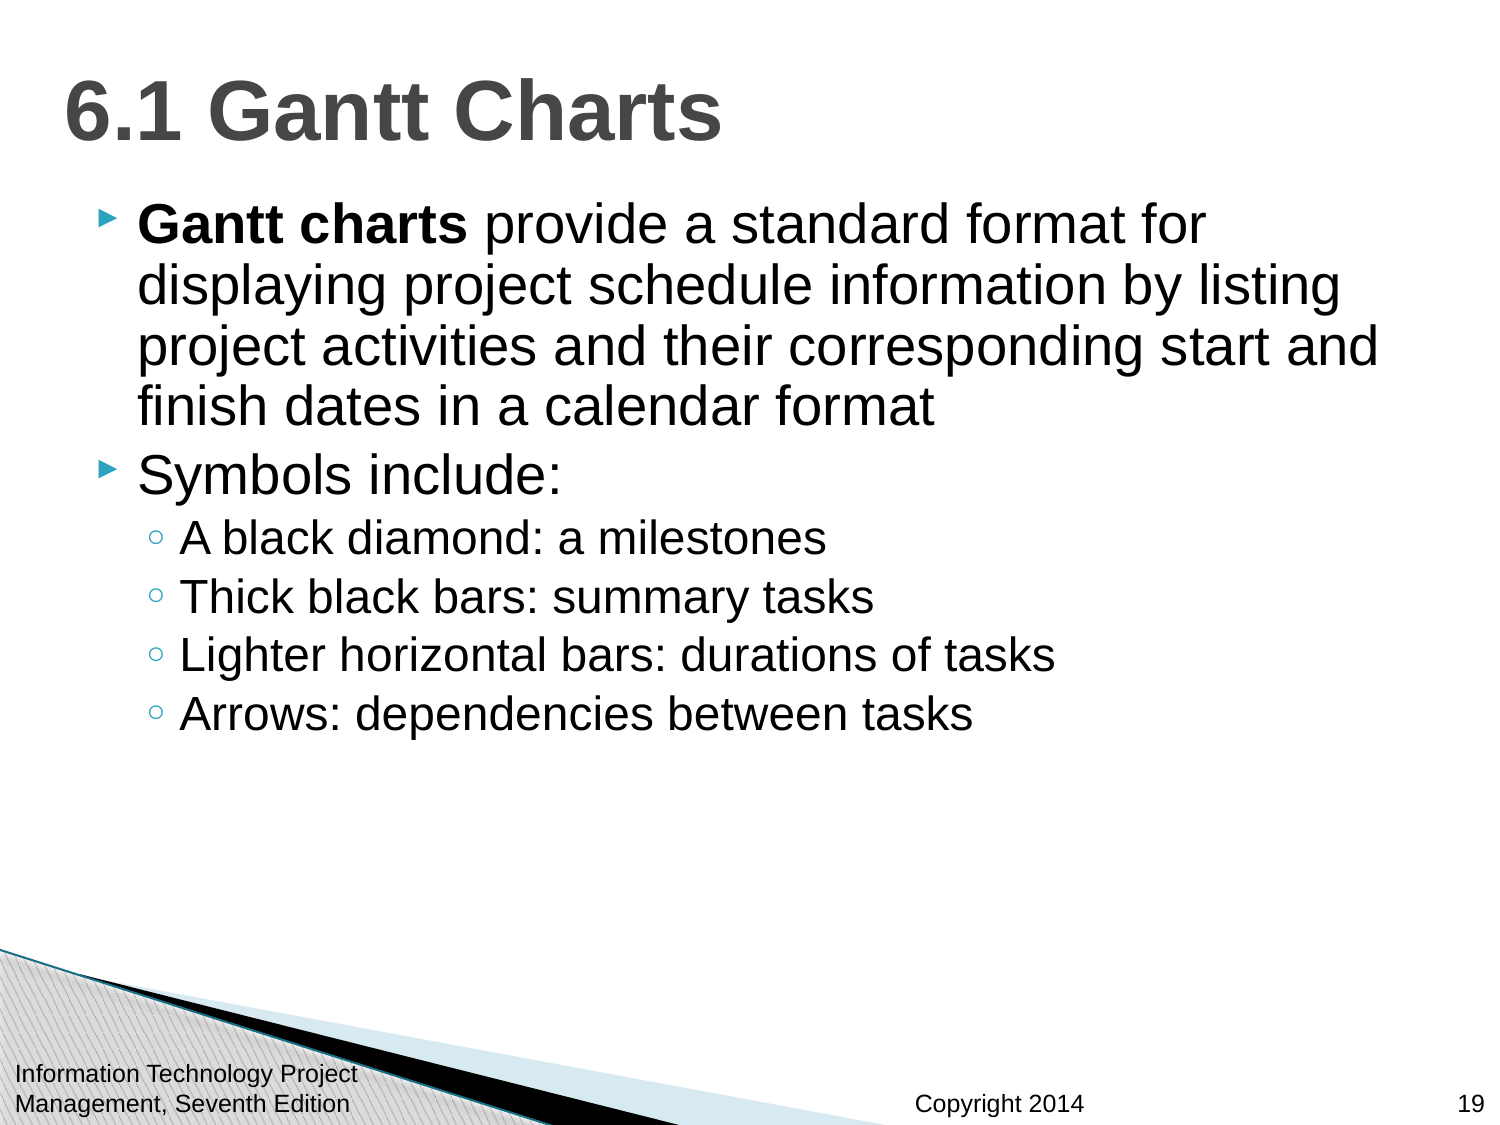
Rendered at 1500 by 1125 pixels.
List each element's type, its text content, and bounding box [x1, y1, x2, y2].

list Gantt charts provide a standard format for displaying project schedule information by listing project activities and their corresponding start and finish dates in a calendar format Symbols include: A black diamond: a milestones Thick black bars: summary tasks Lighter horizontal bars: durations of tasks Arrows: dependencies between tasks [62, 187, 1406, 974]
slide_number 19 [1408, 1065, 1500, 1125]
title 6.1 Gantt Charts [50, 37, 1400, 175]
